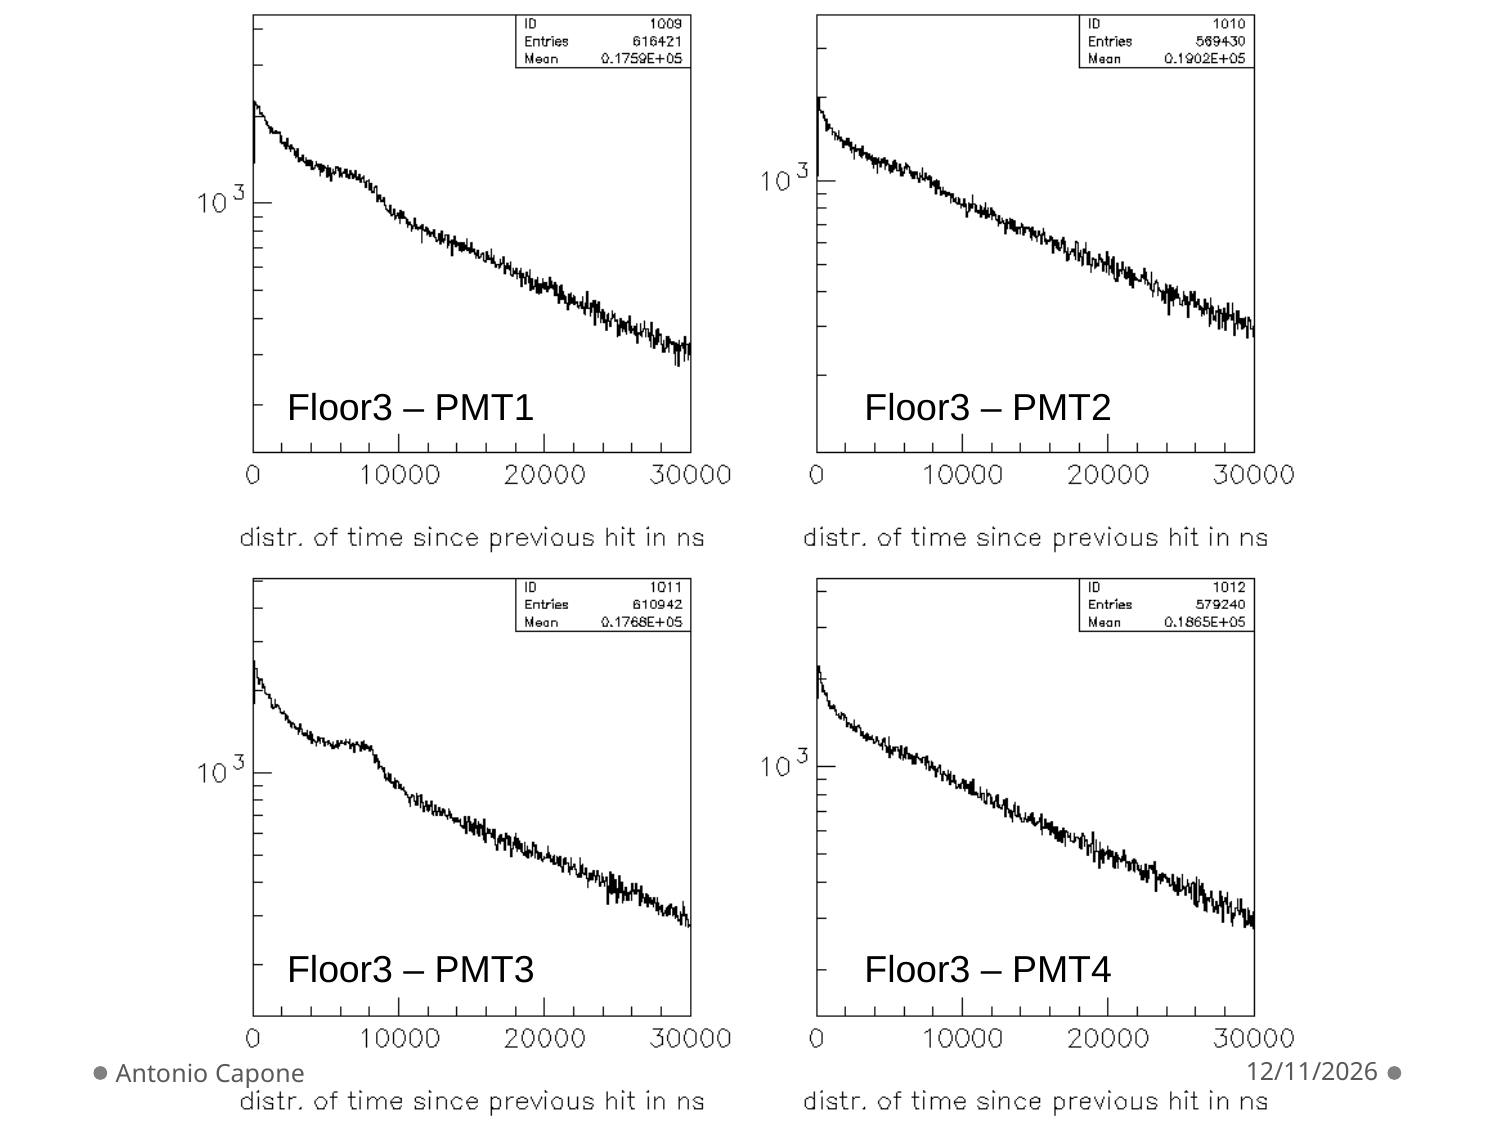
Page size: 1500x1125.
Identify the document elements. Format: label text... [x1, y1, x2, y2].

picture [191, 0, 1308, 1125]
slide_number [1311, 1042, 1386, 1103]
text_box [270, 375, 1129, 999]
footer Antonio Capone [108, 1042, 186, 1103]
